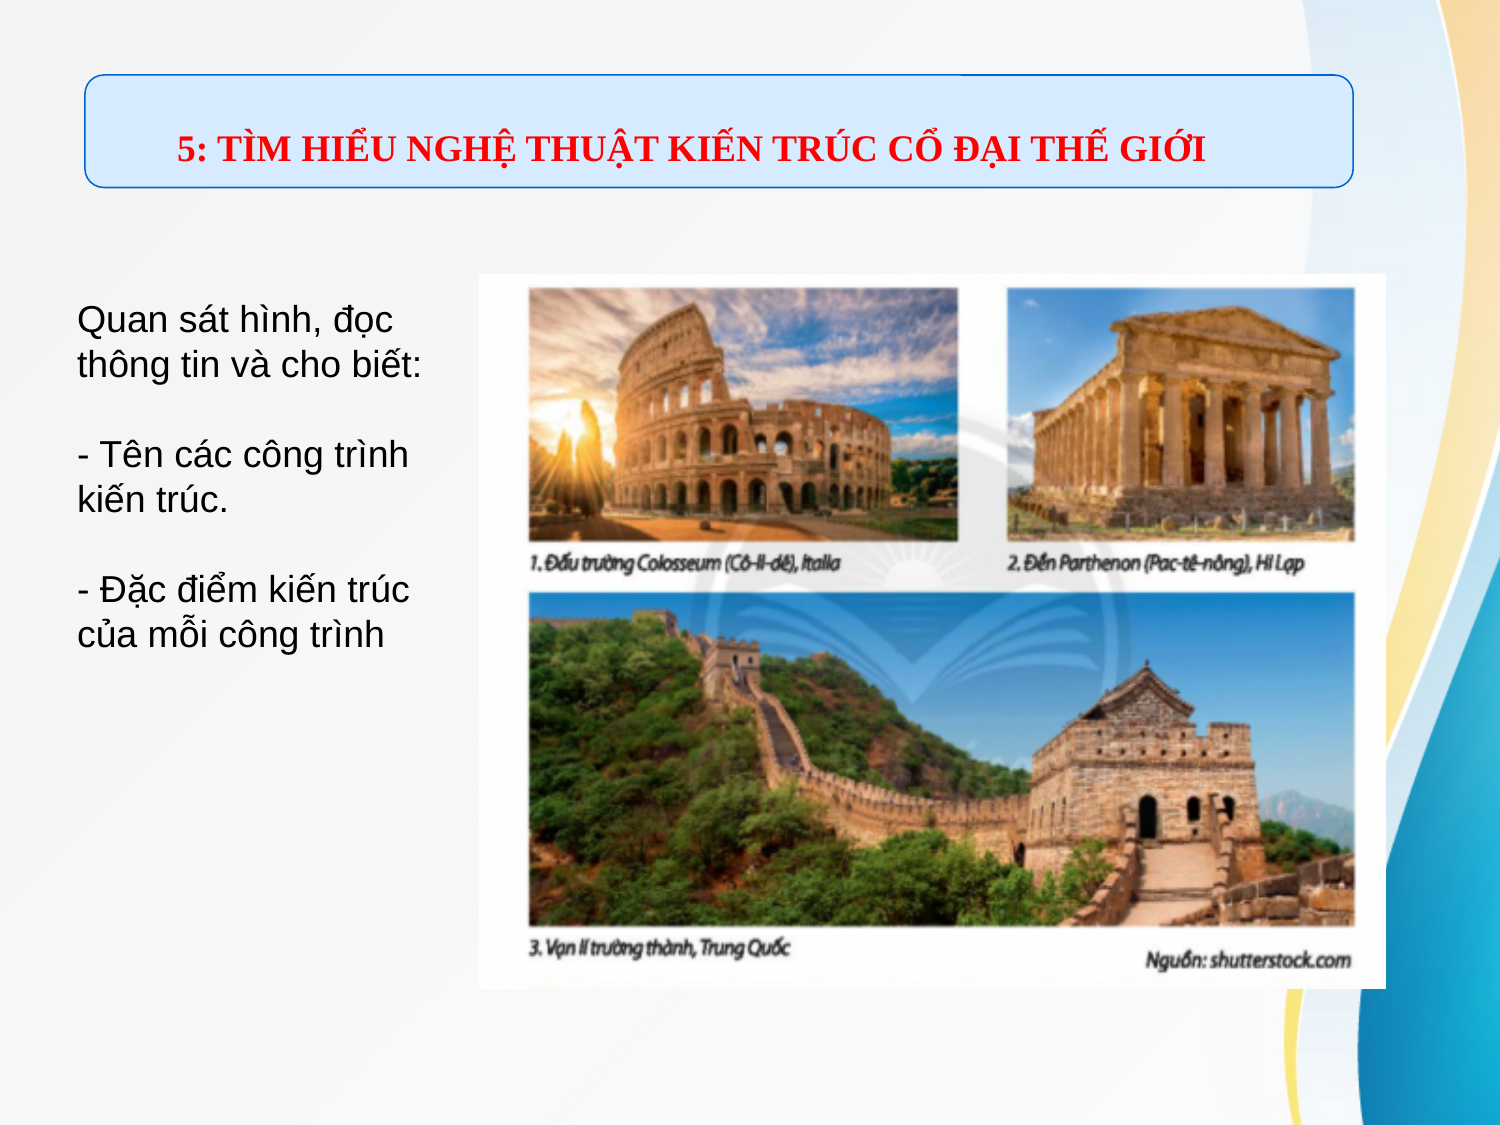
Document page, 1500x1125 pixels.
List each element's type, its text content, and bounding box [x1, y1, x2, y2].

picture [0, 0, 1500, 1125]
text_box 5: TÌM HIỂU NGHỆ THUẬT KIẾN TRÚC CỔ ĐẠI THẾ GIỚI [162, 112, 1223, 177]
text_box Quan sát hình, đọc thông tin và cho biết: - Tên các công trình kiến trúc. - Đặc điểm kiến trúc của mỗi công trình [62, 287, 479, 663]
text_box [84, 74, 1354, 188]
